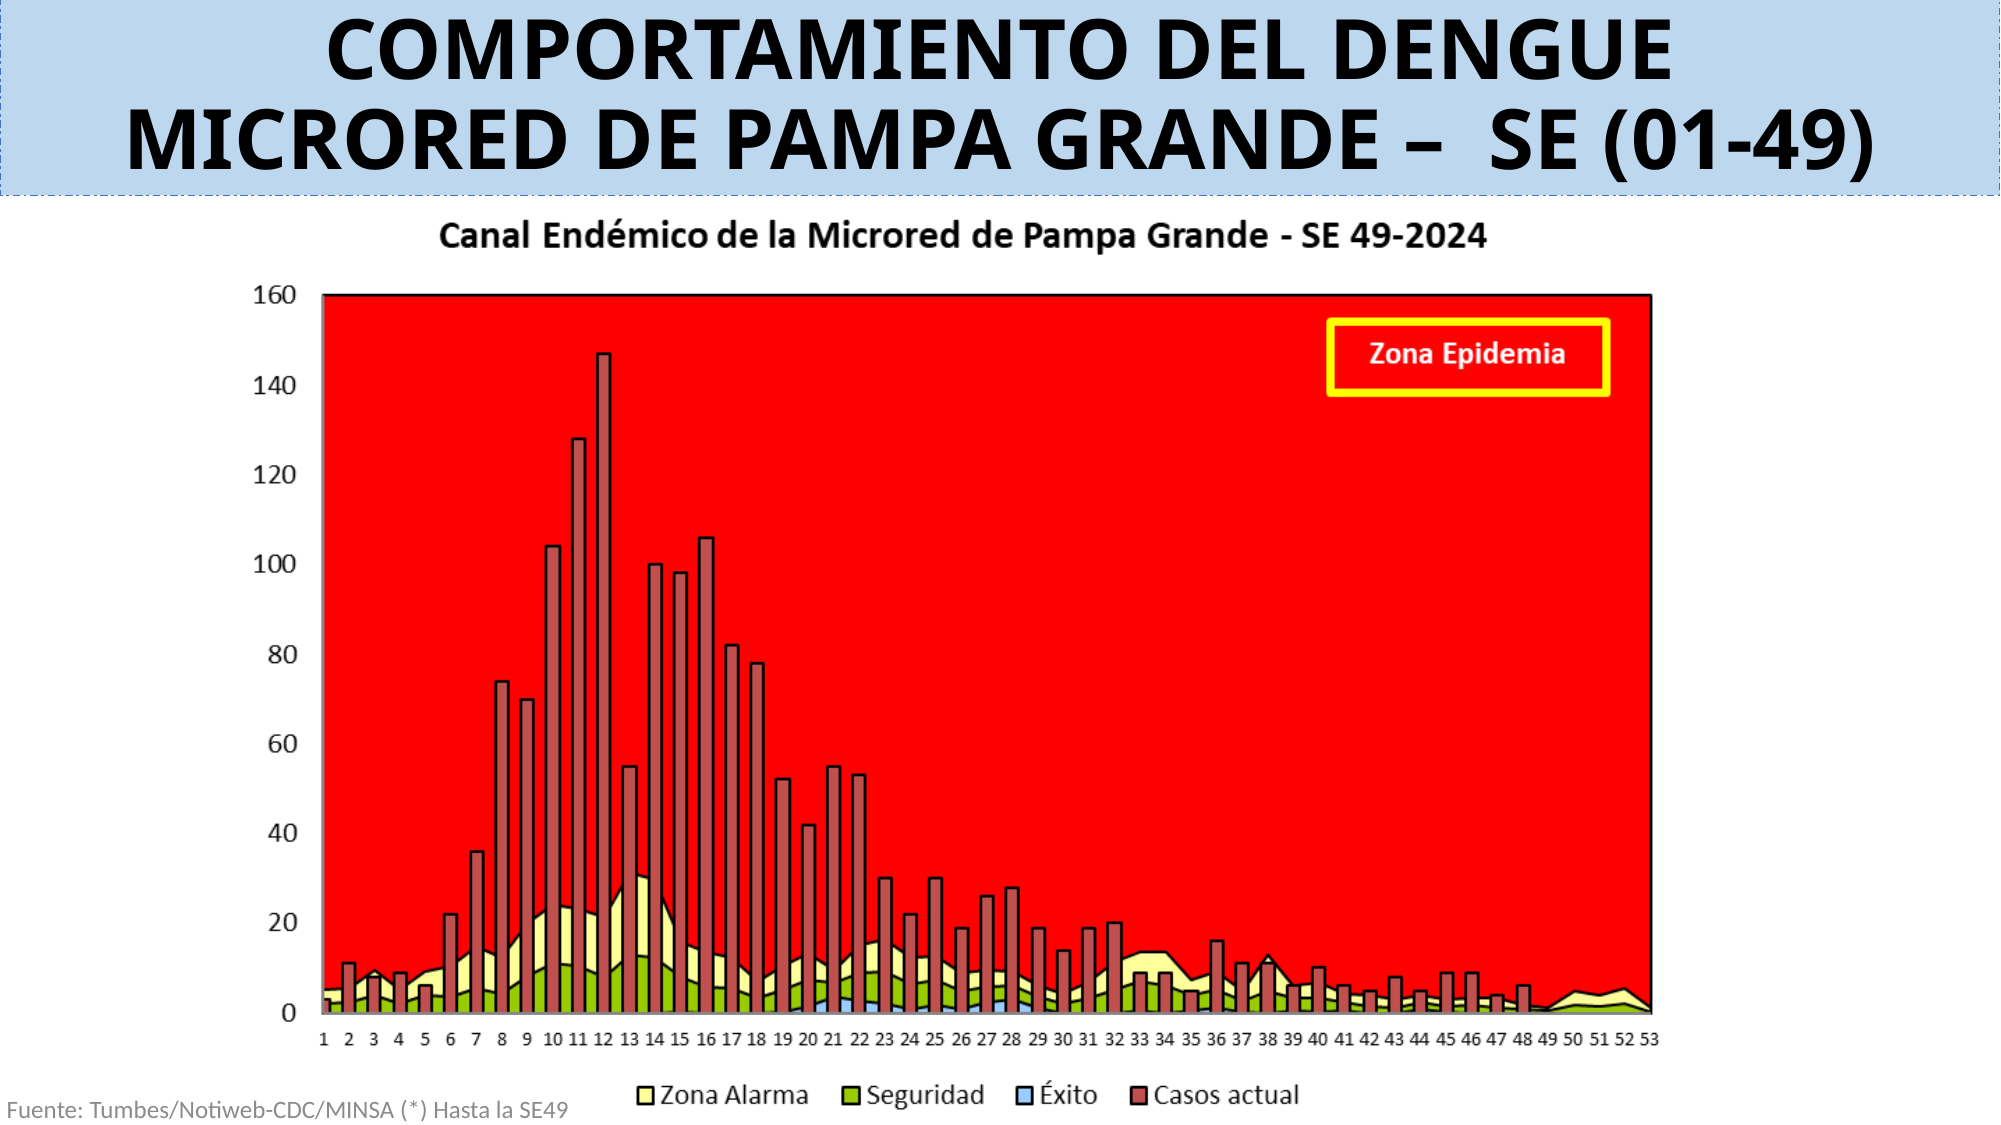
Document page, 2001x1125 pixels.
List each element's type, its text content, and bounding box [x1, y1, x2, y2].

picture [234, 188, 1693, 1125]
text_box COMPORTAMIENTO DEL DENGUE MICRORED DE PAMPA GRANDE – SE (01-49) [0, 0, 2000, 196]
footer Fuente: Tumbes/Notiweb-CDC/MINSA (*) Hasta la SE49 [0, 1078, 234, 1125]
